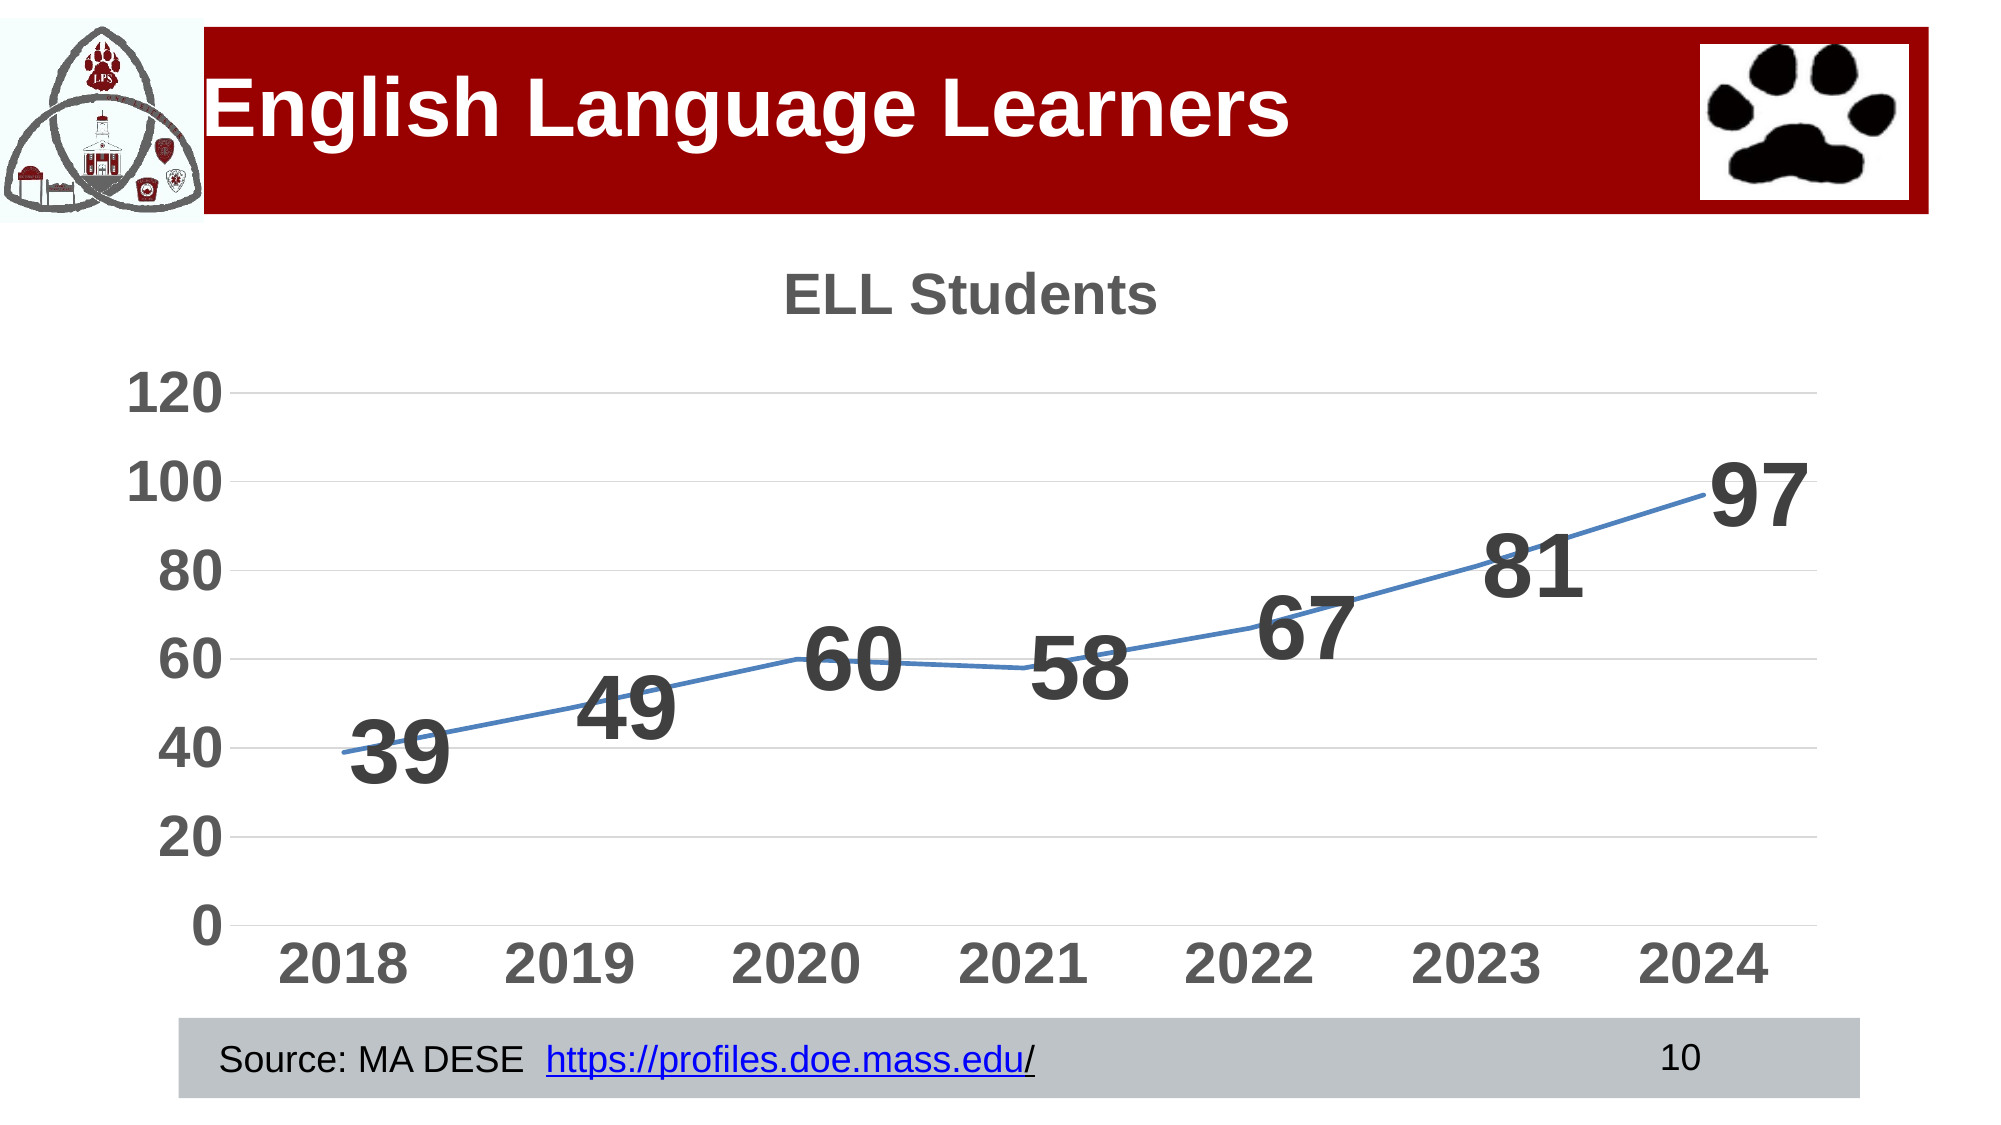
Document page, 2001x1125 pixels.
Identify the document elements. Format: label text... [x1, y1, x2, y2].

chart [90, 221, 1853, 1012]
text_box English Language Learners [209, 45, 1700, 161]
picture [0, 17, 205, 223]
picture [1700, 44, 1909, 200]
text_box Source: MA DESE https://profiles.doe.mass.edu/ [203, 1027, 1531, 1088]
